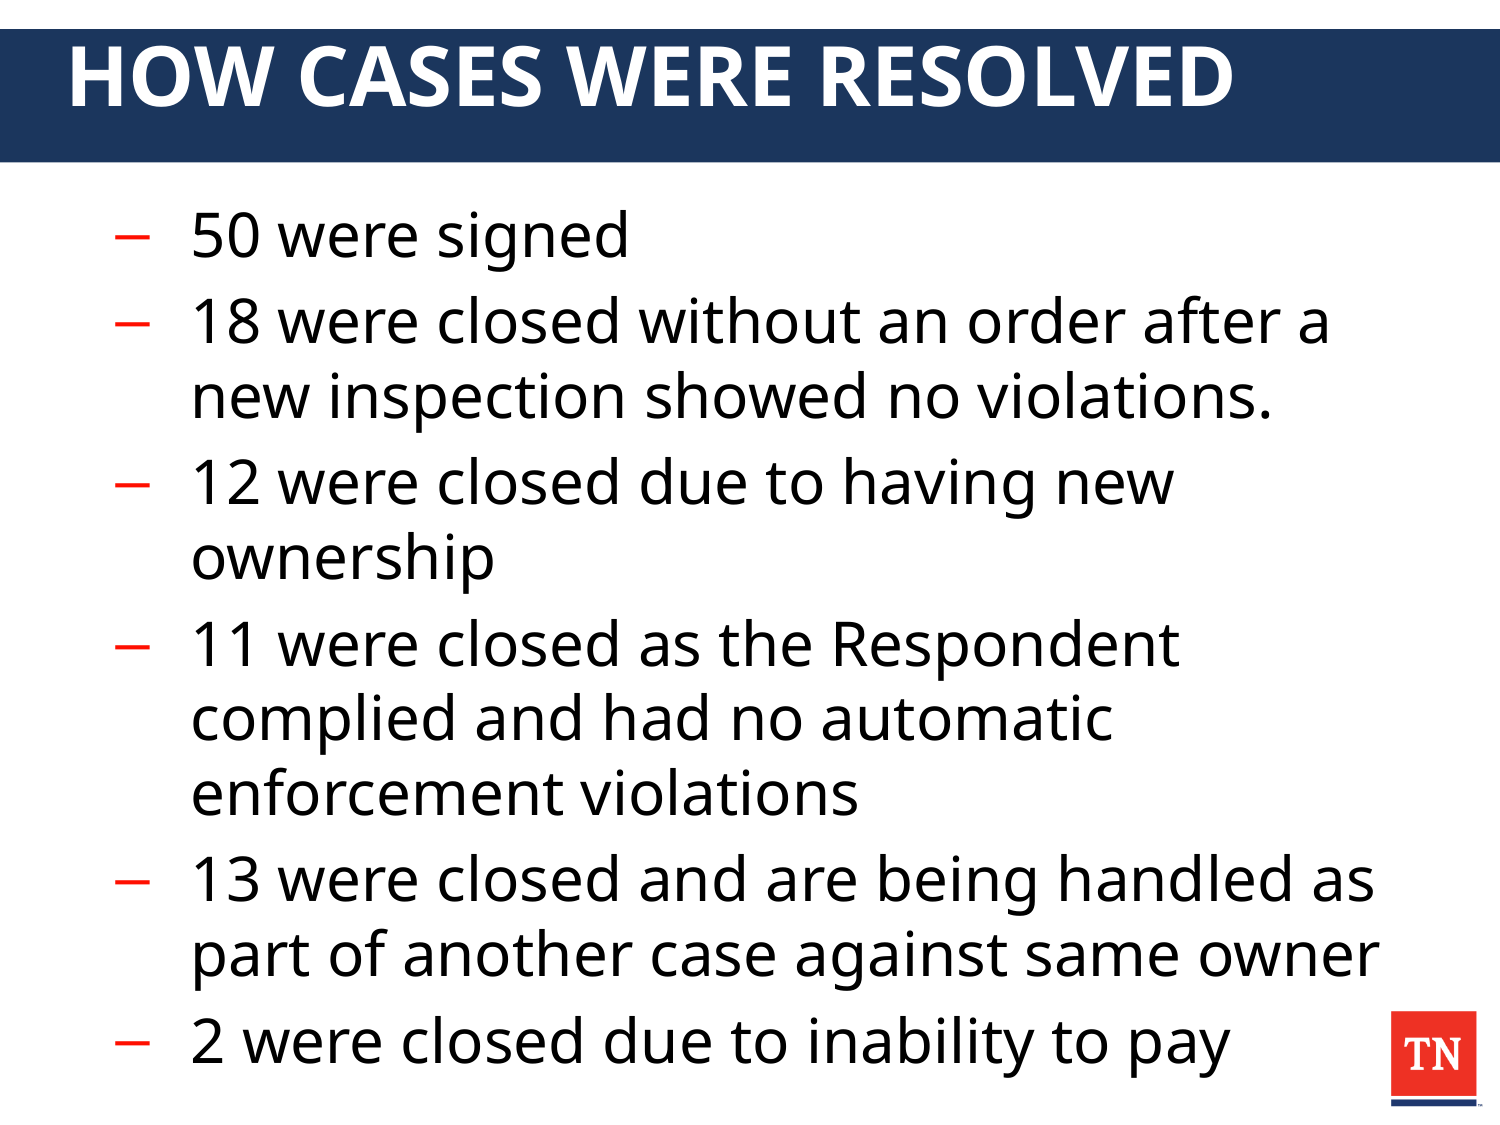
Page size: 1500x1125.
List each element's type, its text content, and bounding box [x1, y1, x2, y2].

title HOW CASES WERE RESOLVED [50, 5, 1500, 142]
list 50 were signed 18 were closed without an order after a new inspection showed no violations. 12 were closed due to having new ownership 11 were closed as the Respondent complied and had no automatic enforcement violations 13 were closed and are being handled as part of another case against same owner 2 were closed due to inability to pay [24, 187, 1475, 1100]
picture [1362, 987, 1500, 1125]
